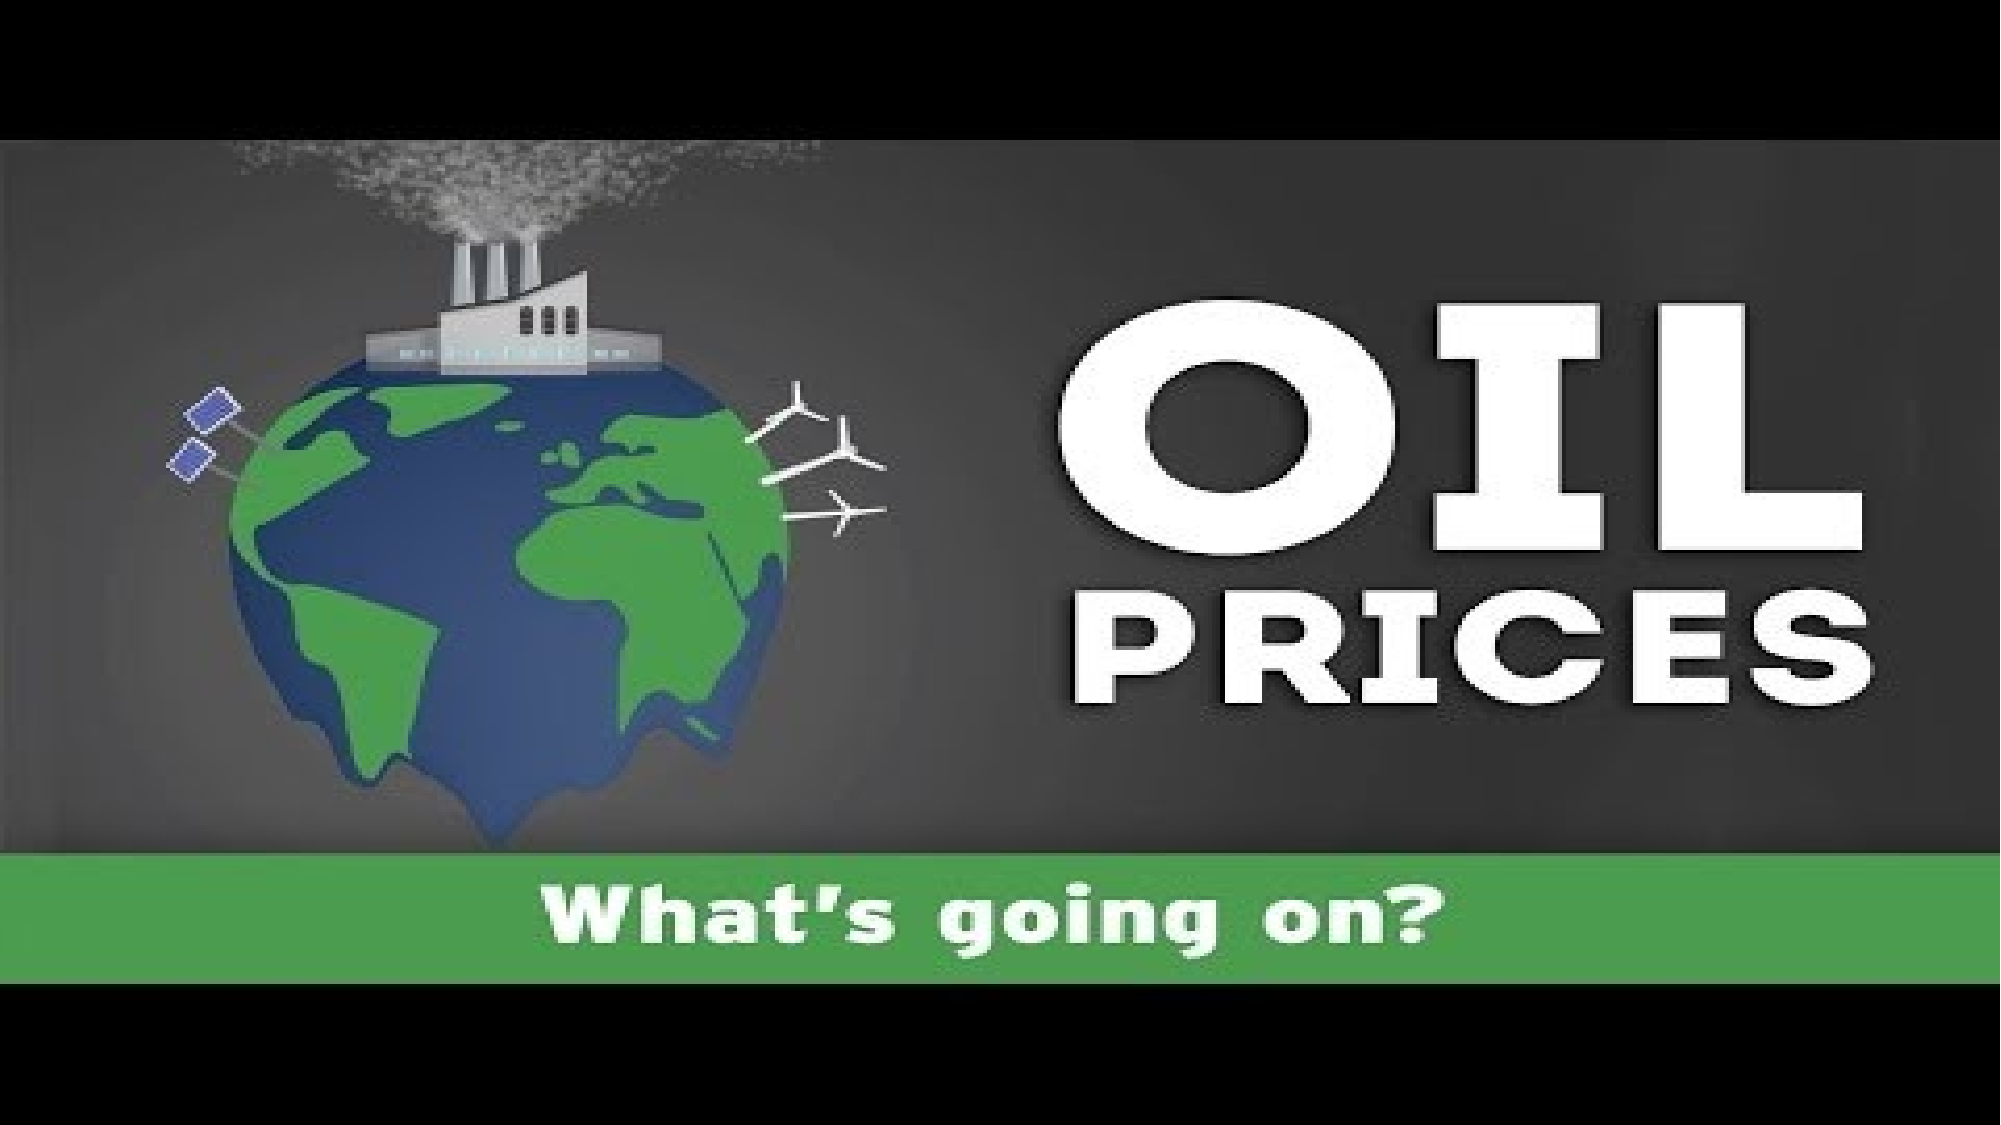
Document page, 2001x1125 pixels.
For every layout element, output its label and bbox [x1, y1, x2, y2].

text_box [0, 0, 2000, 1125]
